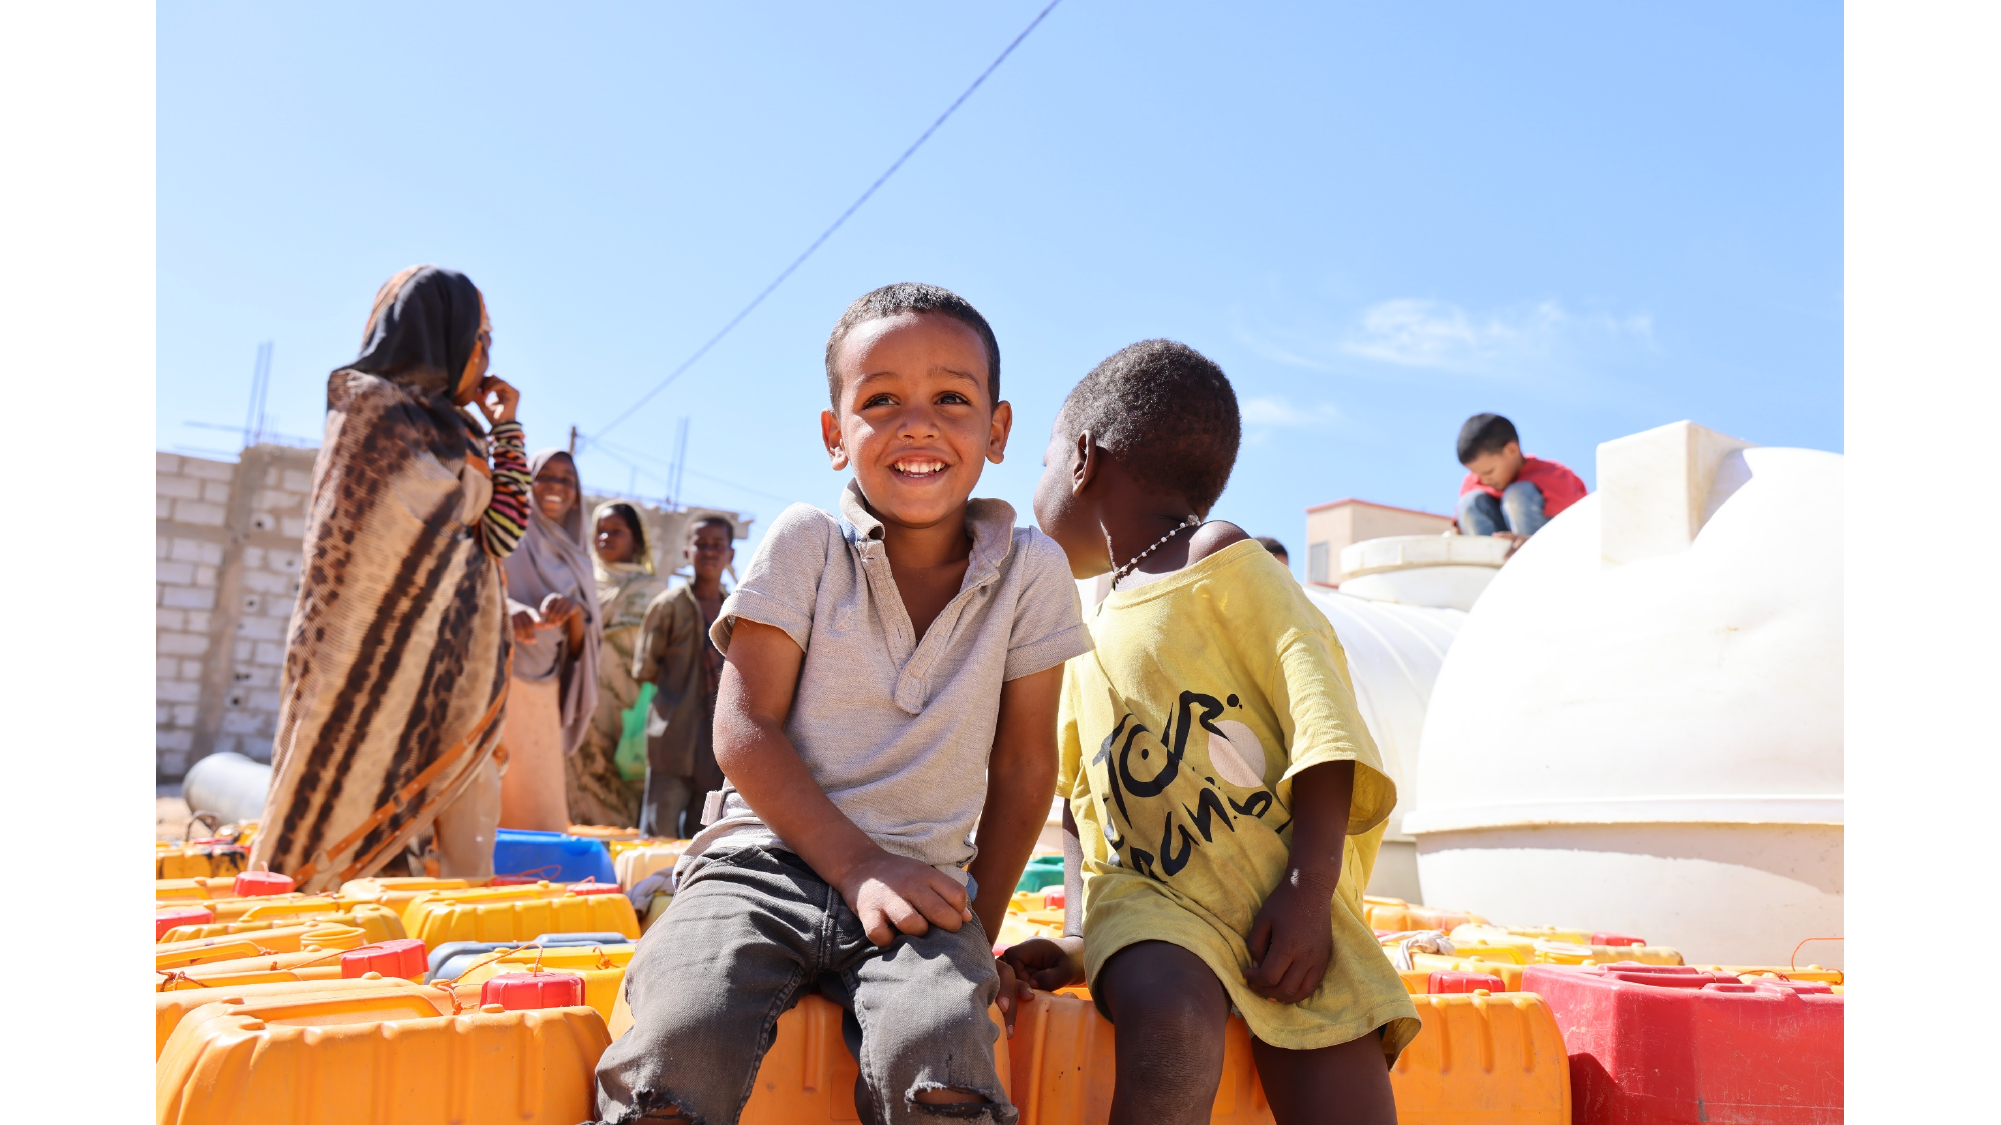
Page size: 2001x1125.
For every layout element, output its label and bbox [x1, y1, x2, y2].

picture [155, 0, 1844, 1125]
